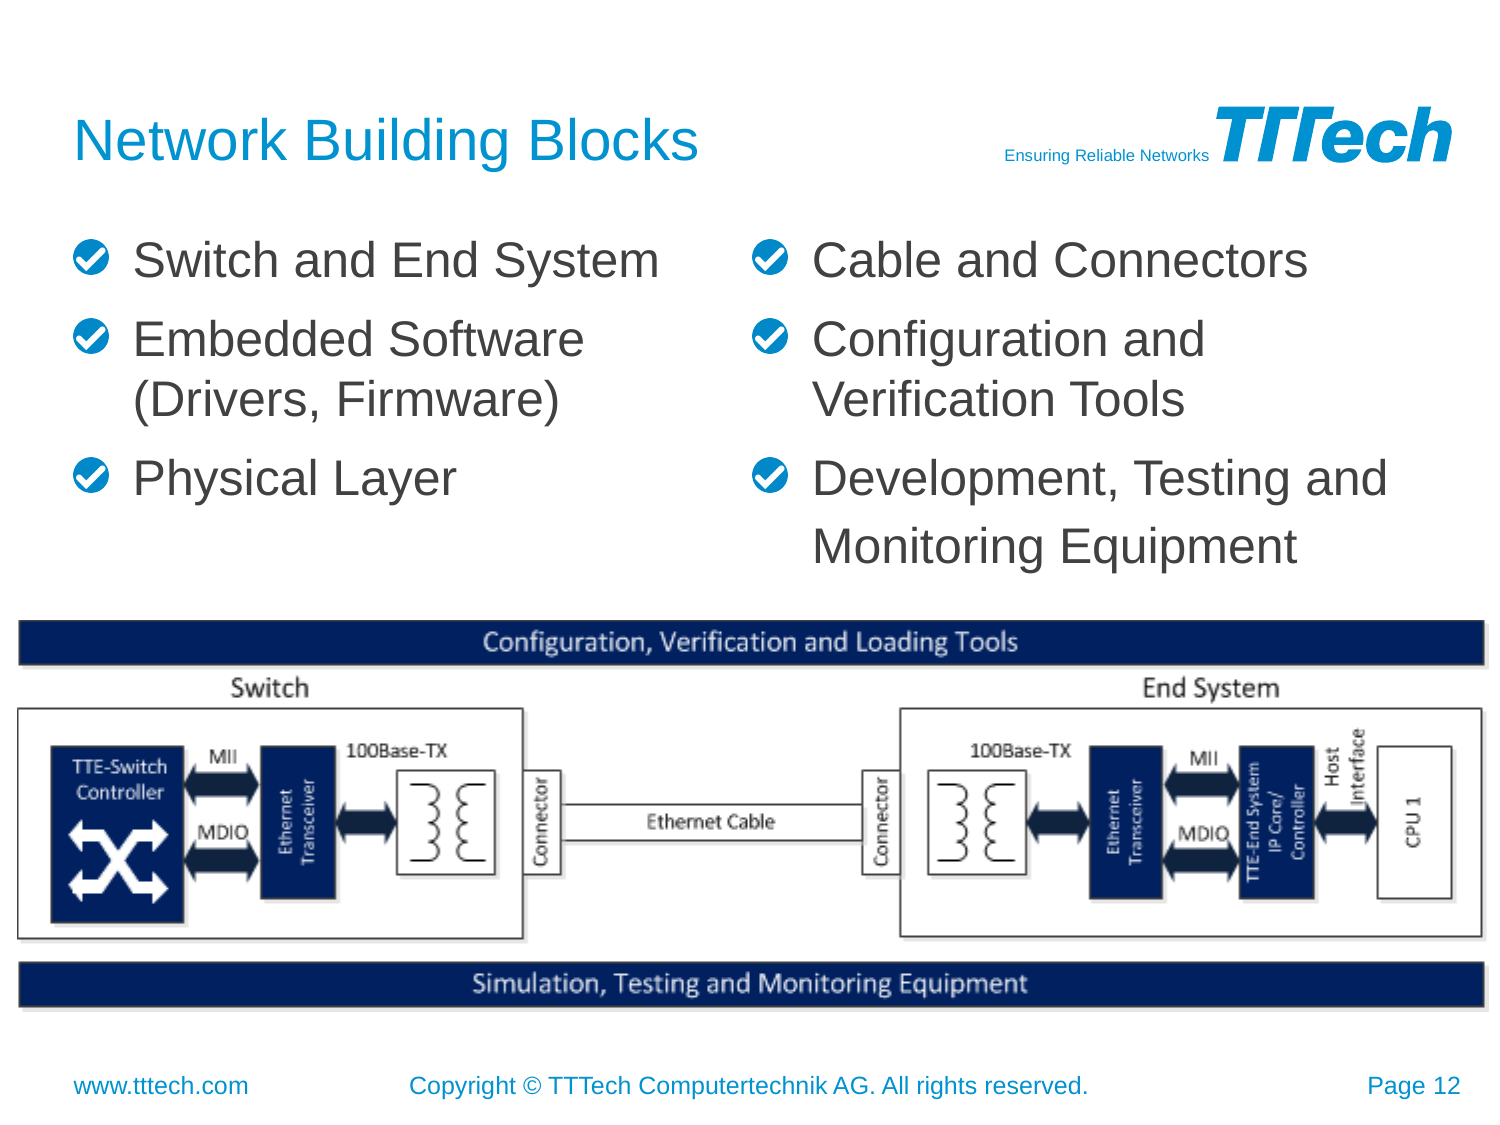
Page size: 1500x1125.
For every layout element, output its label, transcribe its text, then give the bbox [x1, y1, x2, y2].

picture [752, 318, 763, 329]
picture [756, 466, 784, 488]
picture [777, 318, 788, 329]
picture [98, 239, 109, 250]
picture [73, 457, 84, 468]
picture [752, 343, 763, 354]
picture [73, 343, 84, 354]
picture [777, 343, 788, 354]
picture [73, 239, 84, 250]
picture [98, 457, 109, 468]
picture [752, 457, 763, 468]
picture [777, 482, 788, 493]
picture [752, 264, 763, 275]
picture [73, 318, 84, 329]
picture [752, 239, 763, 250]
picture [777, 264, 788, 275]
picture [756, 327, 784, 349]
picture [752, 482, 763, 493]
picture [777, 239, 788, 250]
picture [98, 482, 109, 493]
picture [98, 318, 109, 329]
picture [98, 343, 109, 354]
picture [73, 482, 84, 493]
picture [98, 264, 109, 275]
list Switch and End System Embedded Software (Drivers, Firmware) Physical Layer Cable and Connectors Configuration and Verification Tools Development, Testing and Monitoring Equipment [58, 219, 1447, 504]
picture [73, 264, 84, 275]
picture [77, 327, 105, 349]
picture [77, 248, 105, 270]
picture [77, 466, 105, 488]
picture [777, 457, 788, 468]
picture [17, 619, 1489, 1012]
title Network Building Blocks [58, 66, 1069, 180]
picture [756, 248, 784, 270]
